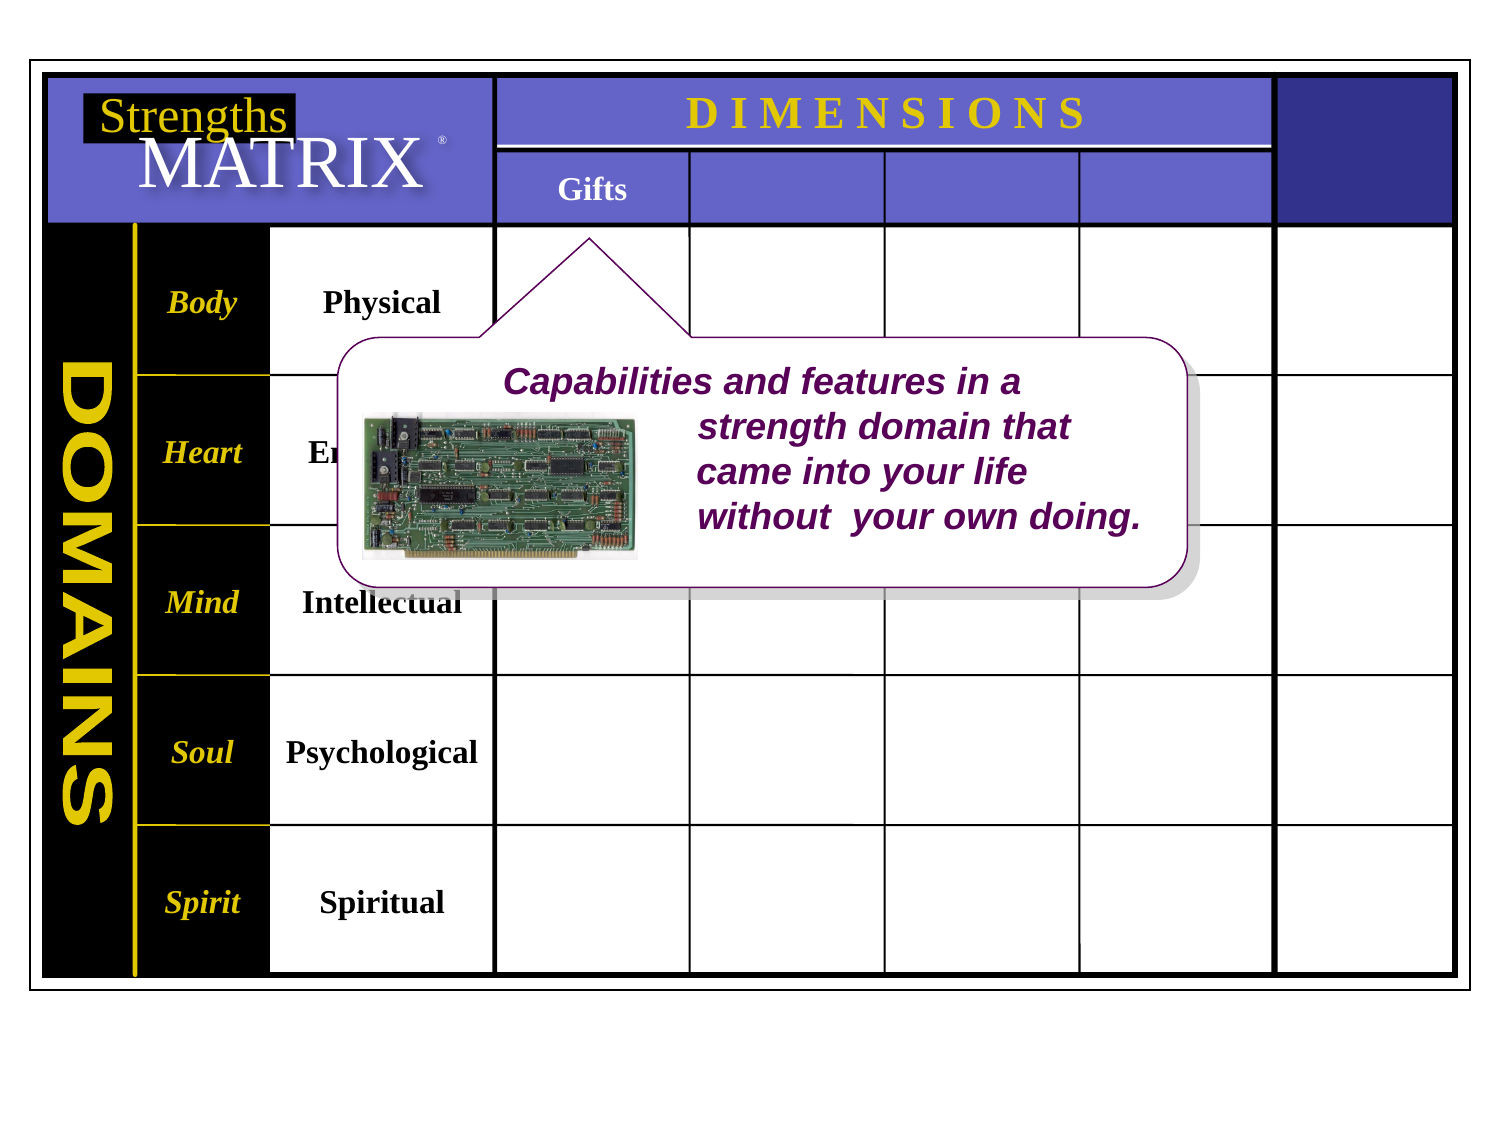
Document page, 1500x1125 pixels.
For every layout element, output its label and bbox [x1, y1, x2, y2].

text_box [337, 337, 1201, 601]
text_box [29, 59, 1471, 991]
